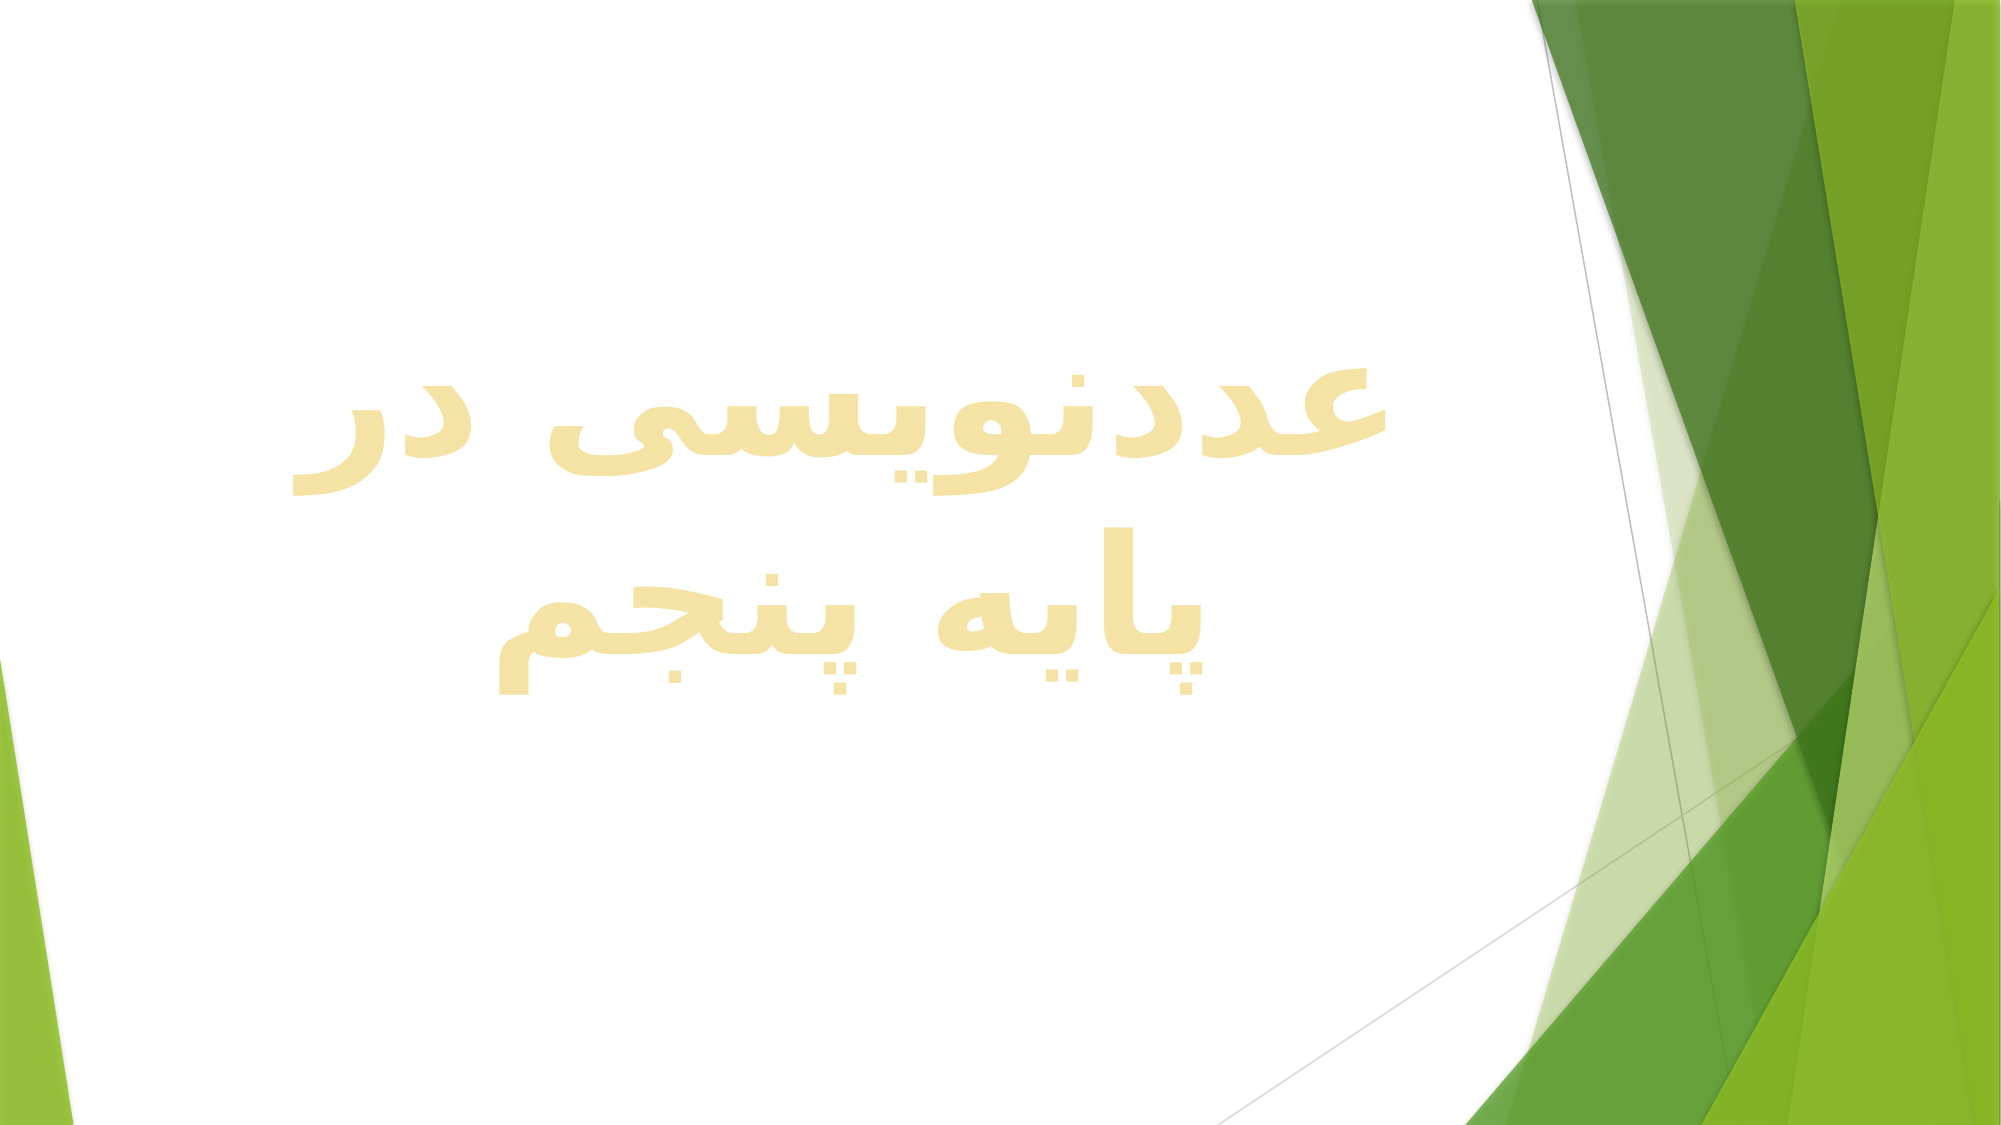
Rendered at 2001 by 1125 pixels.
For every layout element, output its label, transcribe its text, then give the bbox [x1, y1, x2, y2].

title عددنویسی در پایه پنجم [190, 280, 1514, 700]
